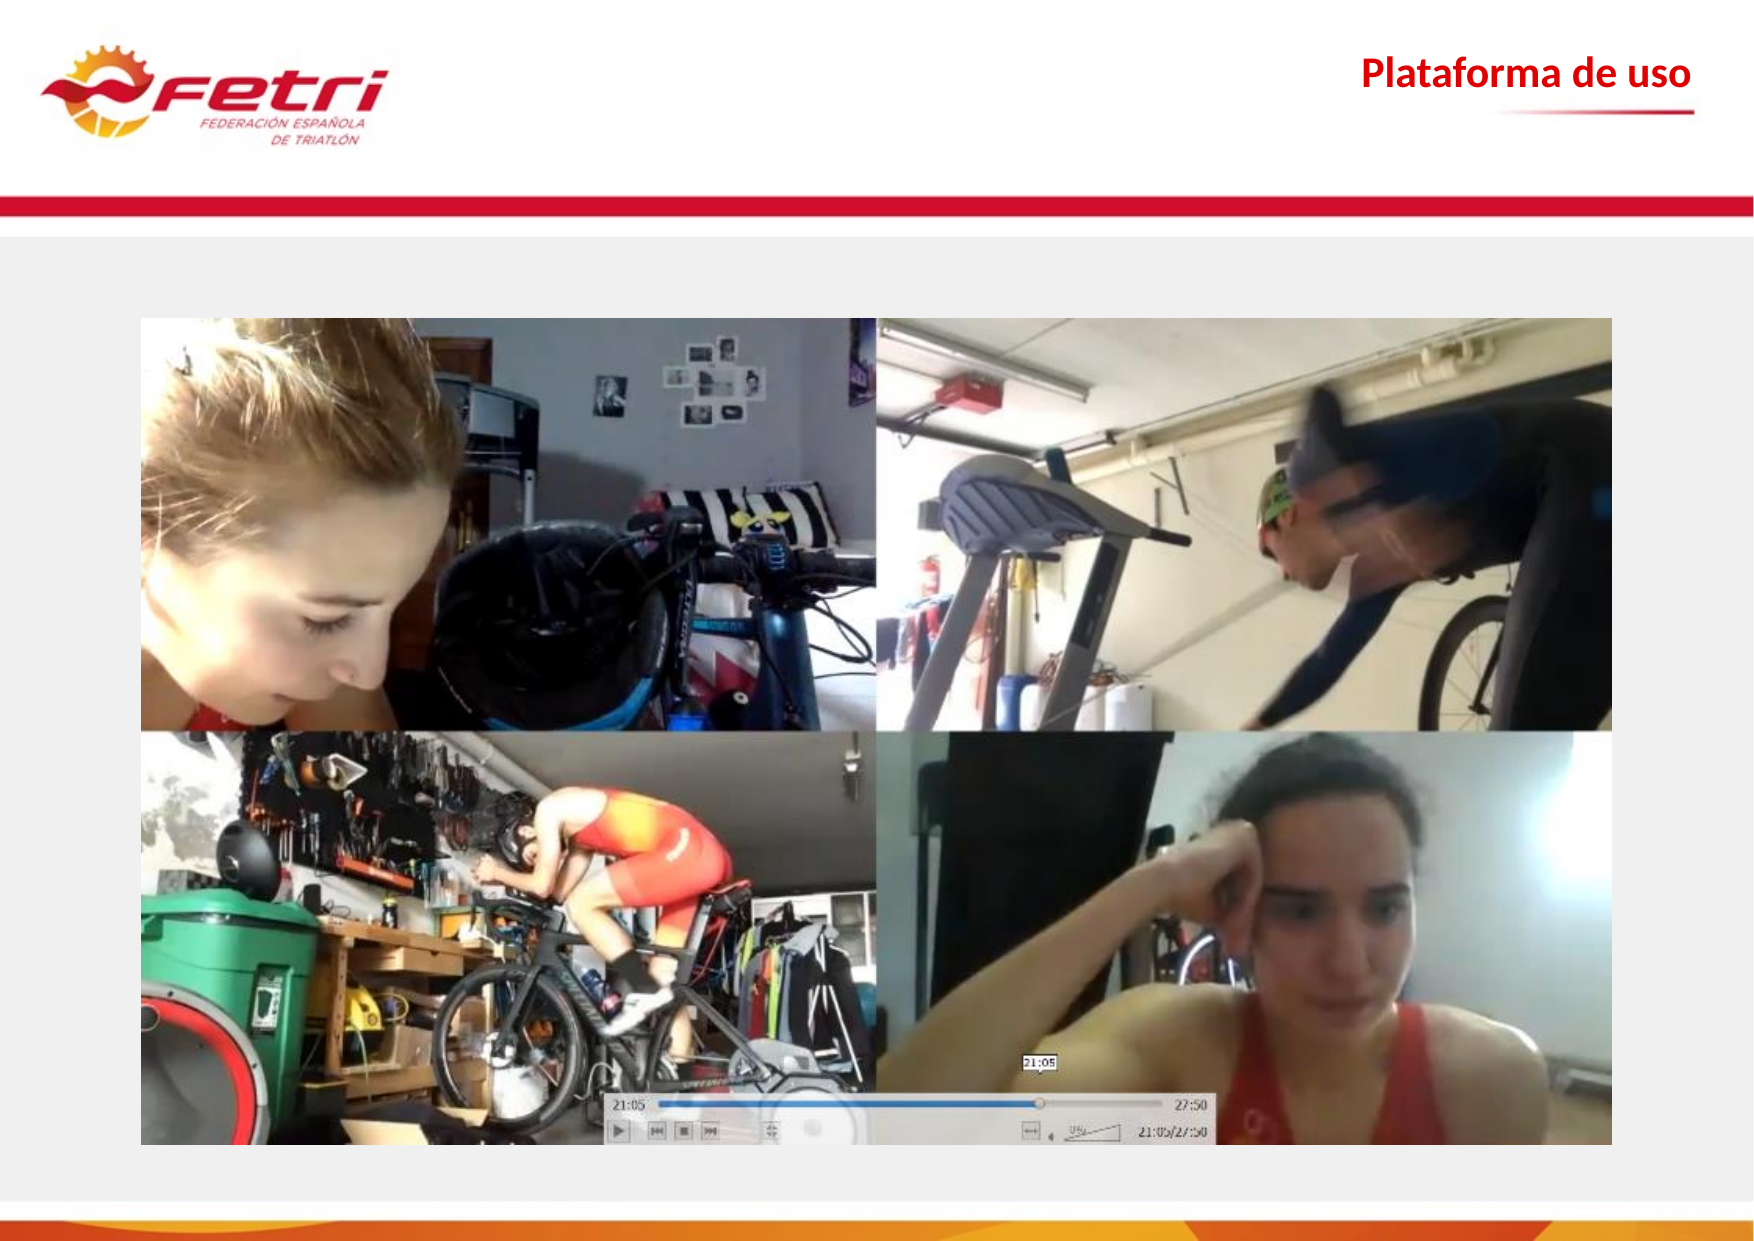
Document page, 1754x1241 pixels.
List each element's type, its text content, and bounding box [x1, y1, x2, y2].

picture [0, 0, 1754, 1241]
text_box Plataforma de uso [1126, 35, 1707, 104]
